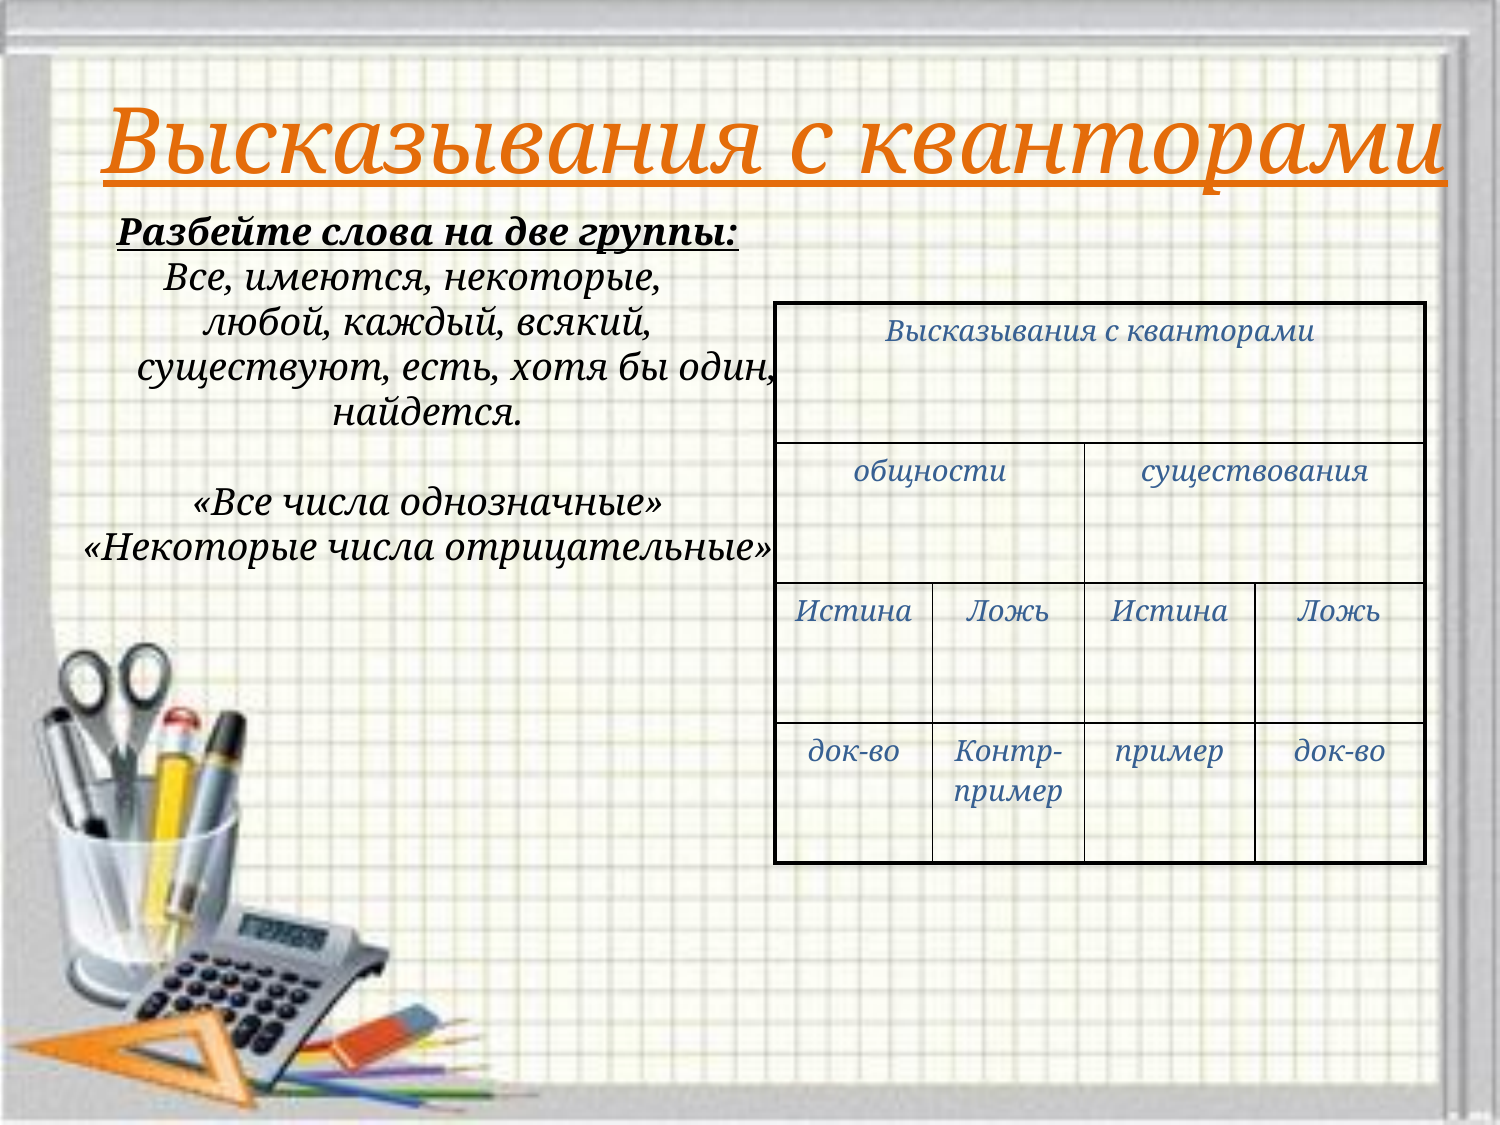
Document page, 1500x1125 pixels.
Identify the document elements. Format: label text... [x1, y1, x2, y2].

table_cell Ложь [933, 584, 1084, 722]
table_header Высказывания с кванторами [777, 305, 1423, 442]
table_cell док-во [777, 724, 932, 861]
table_cell общности [777, 444, 1084, 582]
table_cell пример [1085, 724, 1254, 861]
table_cell док-во [1256, 724, 1423, 861]
table_cell Истина [1085, 584, 1254, 722]
picture [0, 0, 1500, 1125]
table_cell существования [1085, 444, 1423, 582]
table_cell Контр-пример [933, 724, 1084, 861]
table_cell Ложь [1256, 584, 1423, 722]
text_box Высказывания с кванторами [87, 74, 1463, 200]
table_cell Истина [777, 584, 932, 722]
text_box Разбейте слова на две группы: Все, имеются, некоторые, любой, каждый, всякий, существуют, есть, хотя бы один, найдется. «Все числа однозначные» «Некоторые числа отрицательные» [53, 200, 803, 576]
